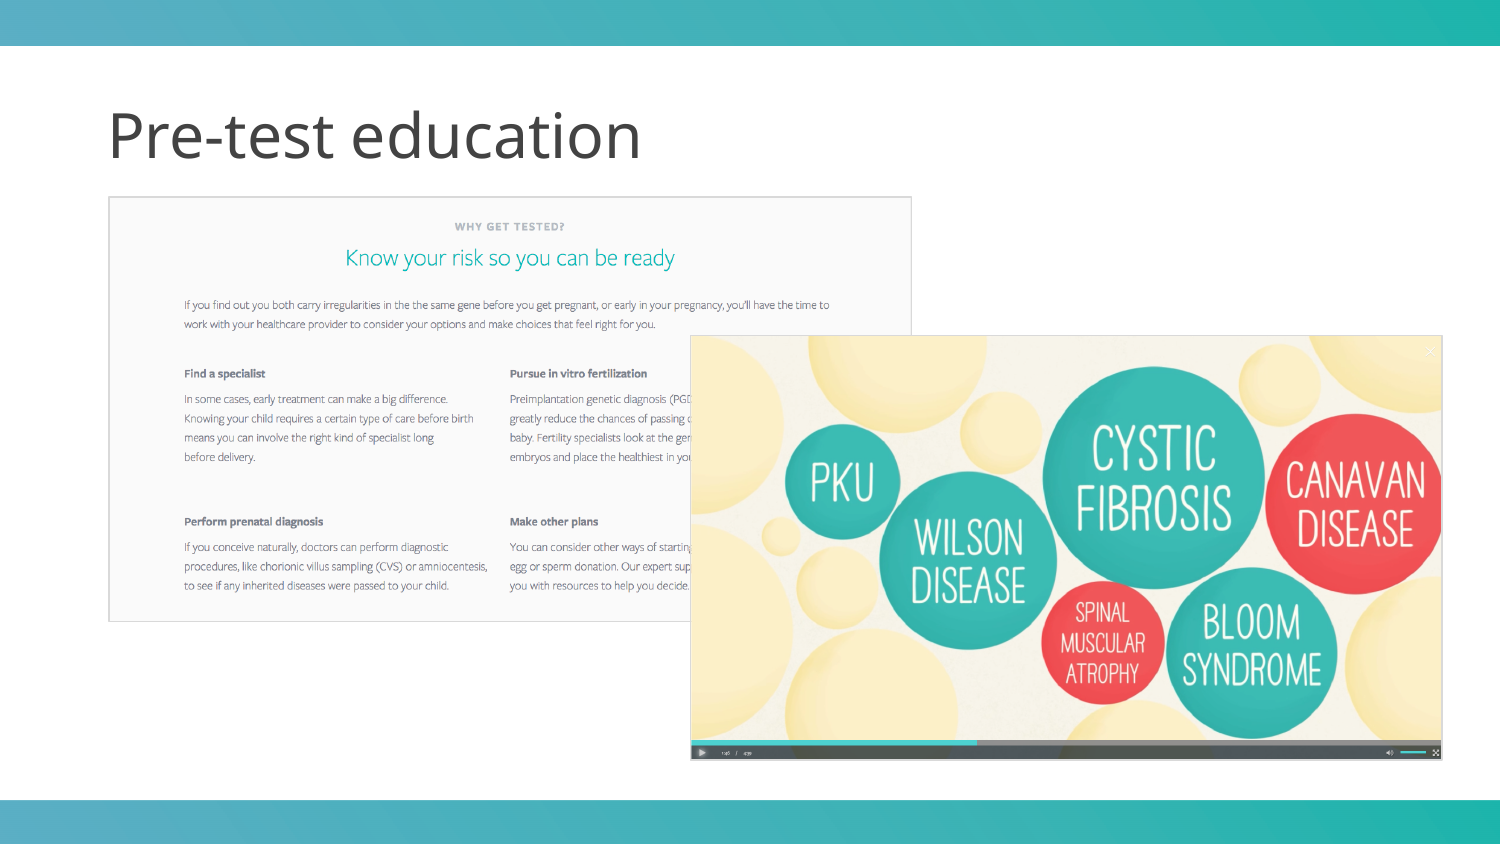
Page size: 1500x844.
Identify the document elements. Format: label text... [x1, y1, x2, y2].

picture [0, 0, 1500, 46]
picture [109, 197, 1442, 760]
picture [0, 800, 1500, 844]
text_box Pre-test education [90, 68, 1407, 246]
